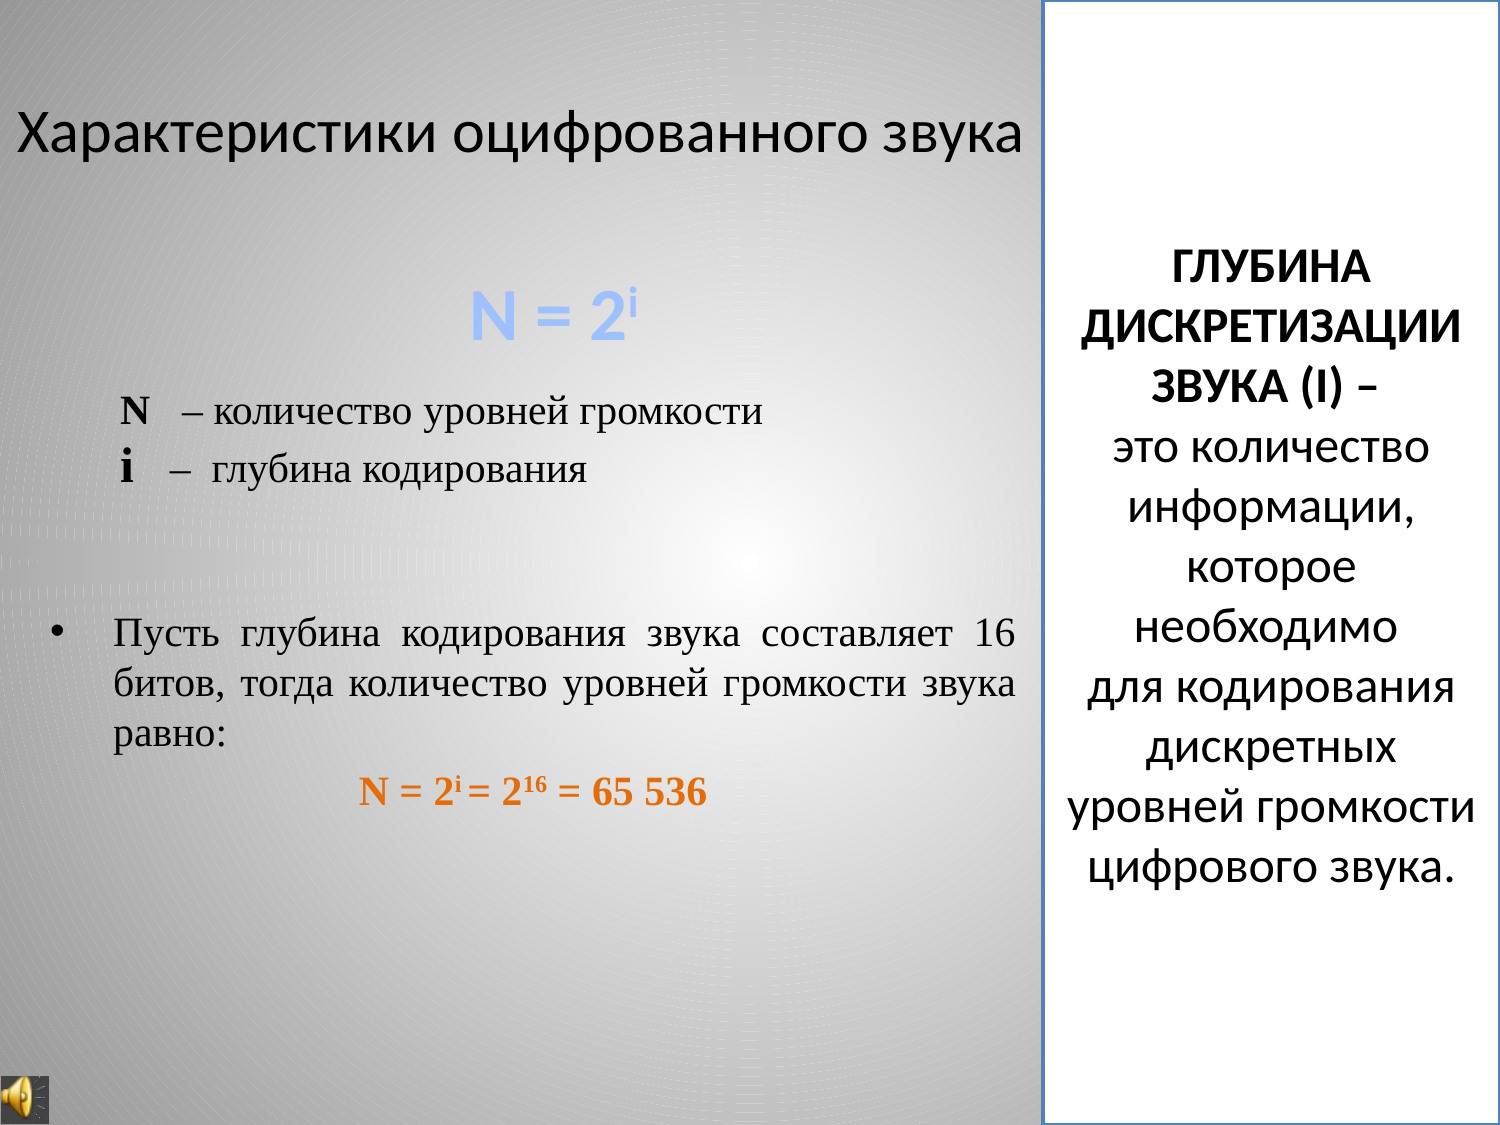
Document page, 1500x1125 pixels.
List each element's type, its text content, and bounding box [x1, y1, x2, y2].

title Характеристики оцифрованного звука [0, 45, 1041, 211]
picture [0, 1074, 51, 1125]
text_box ГЛУБИНА ДИСКРЕТИЗАЦИИ ЗВУКА (I) – это количество информации, которое необходимо для кодирования дискретных уровней громкости цифрового звука. [1041, 0, 1500, 1125]
text_box Пусть глубина кодирования звука составляет 16 битов, тогда количество уровней громкости звука равно: N = 2i = 216 = 65 536 [35, 597, 1032, 1125]
text_box N = 2i [410, 257, 715, 363]
text_box N – количество уровней громкости i – глубина кодирования [105, 375, 985, 500]
